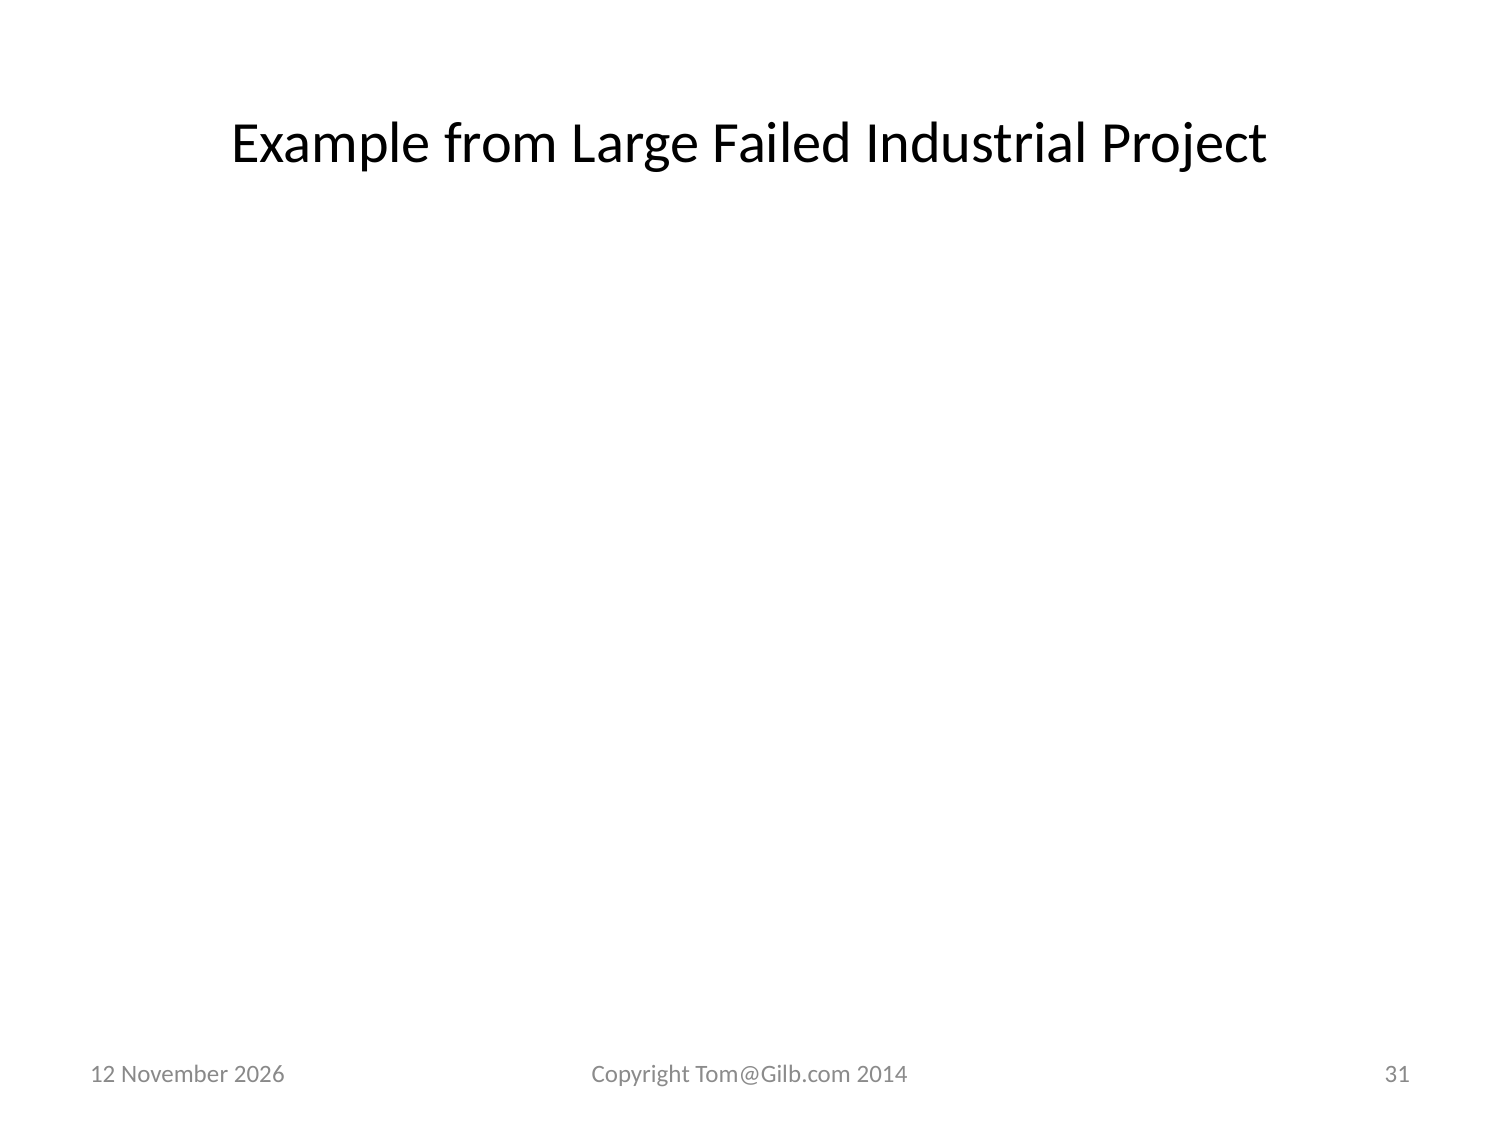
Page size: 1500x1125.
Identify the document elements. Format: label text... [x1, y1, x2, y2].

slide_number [75, 1042, 425, 1103]
title Example from Large Failed Industrial Project [75, 45, 1425, 233]
footer Copyright Tom@Gilb.com 2014 [512, 1042, 988, 1103]
slide_number 31 [1074, 1042, 1425, 1103]
